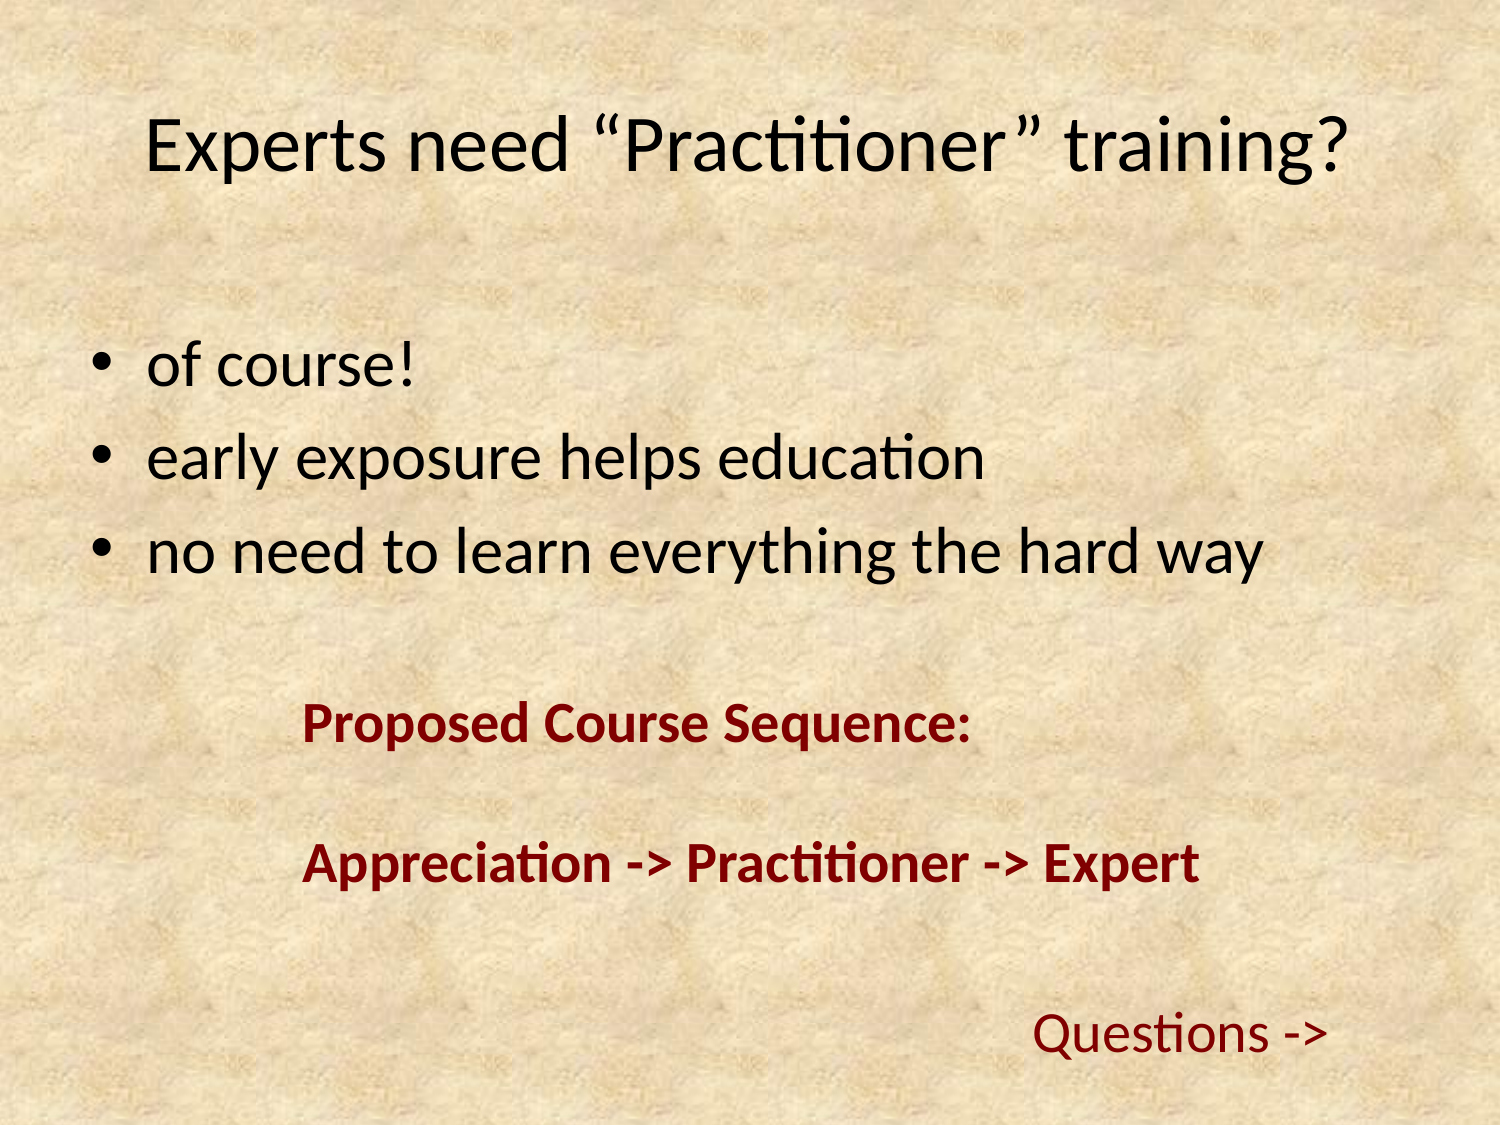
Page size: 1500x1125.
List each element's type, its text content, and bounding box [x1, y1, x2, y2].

picture [0, 0, 1500, 1125]
text_box Proposed Course Sequence: Appreciation -> Practitioner -> Expert [288, 677, 1216, 902]
text_box Questions -> [1017, 986, 1345, 1117]
title Experts need “Practitioner” training? [75, 45, 1425, 233]
list of course! early exposure helps education no need to learn everything the hard way [75, 312, 1425, 678]
